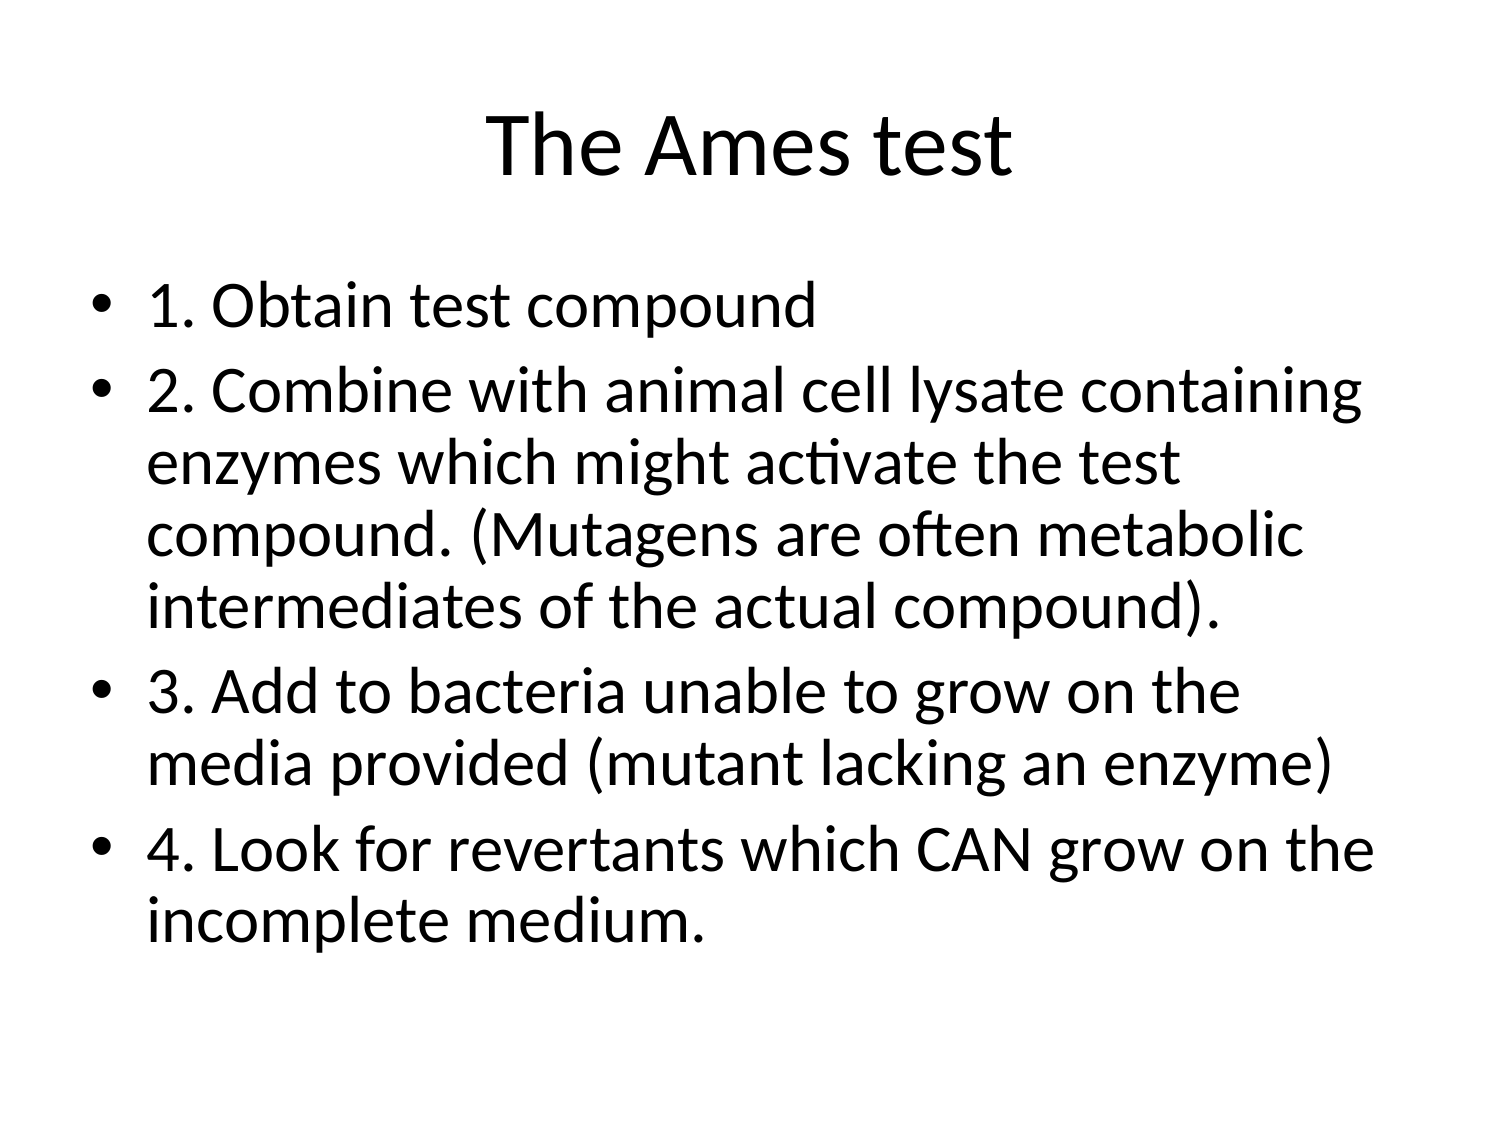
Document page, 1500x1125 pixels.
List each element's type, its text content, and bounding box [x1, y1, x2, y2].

title The Ames test [75, 45, 1425, 233]
list 1. Obtain test compound 2. Combine with animal cell lysate containing enzymes which might activate the test compound. (Mutagens are often metabolic intermediates of the actual compound). 3. Add to bacteria unable to grow on the media provided (mutant lacking an enzyme) 4. Look for revertants which CAN grow on the incomplete medium. [75, 262, 1425, 1005]
